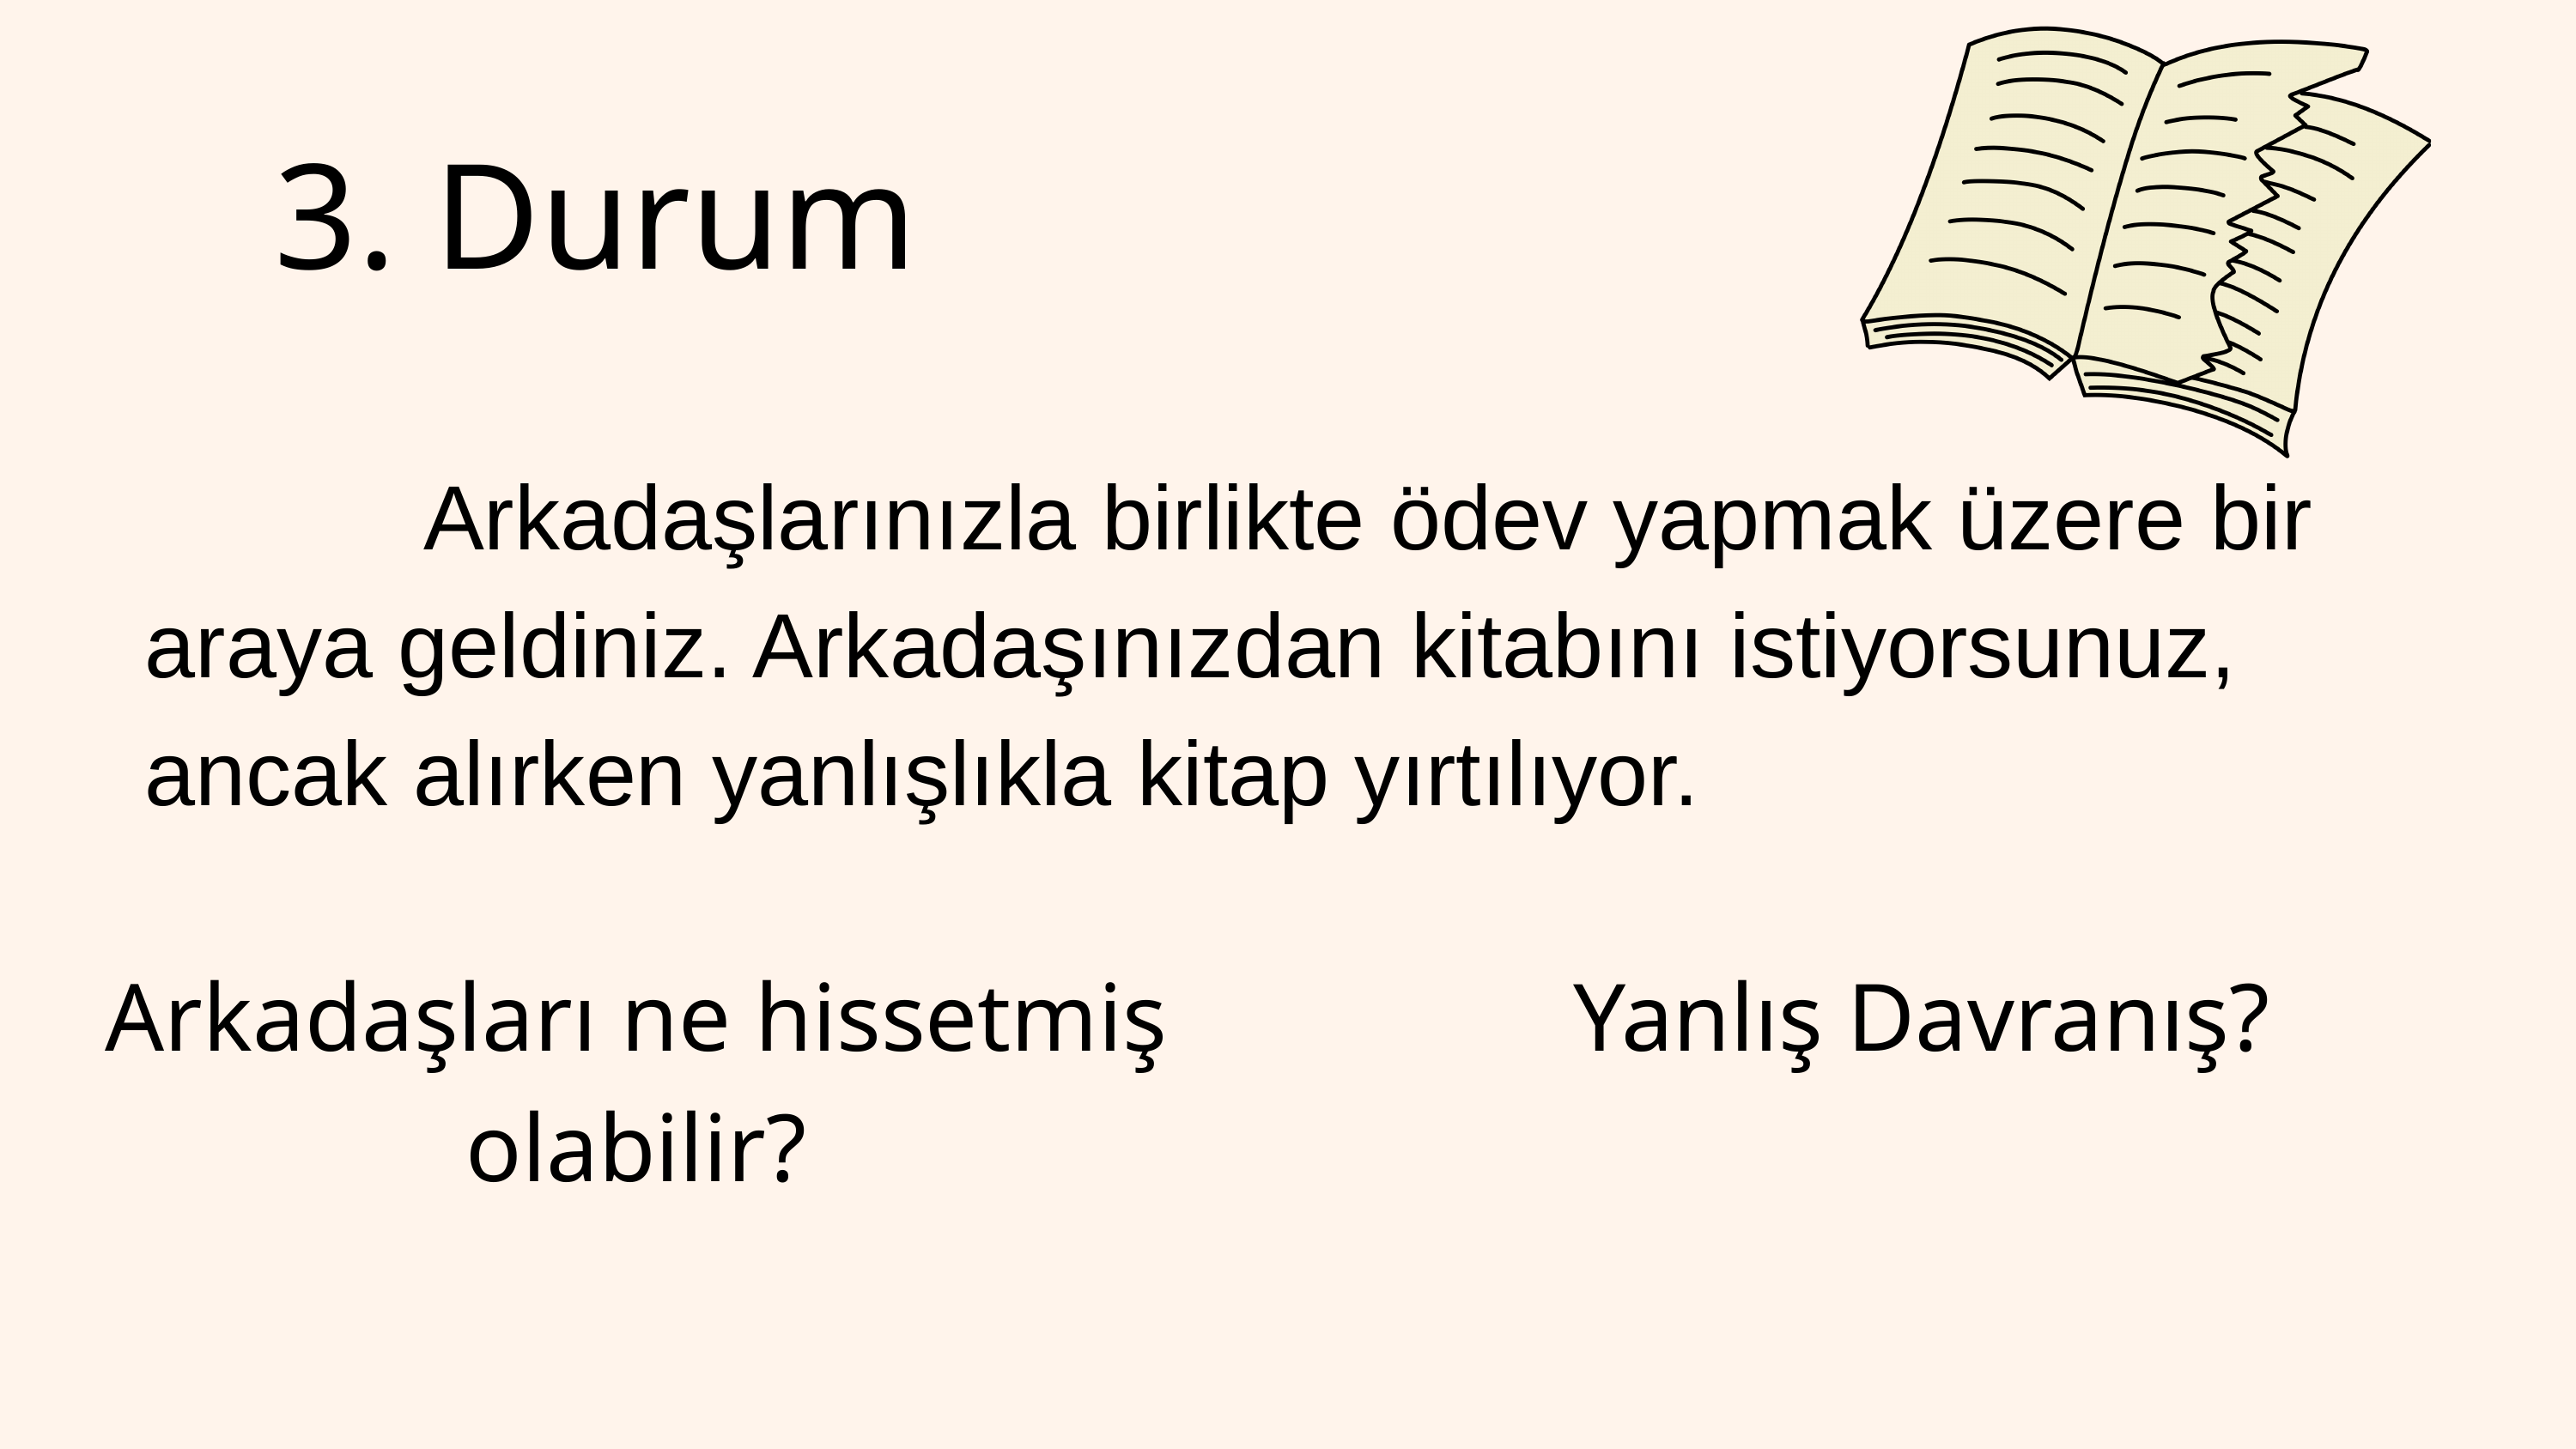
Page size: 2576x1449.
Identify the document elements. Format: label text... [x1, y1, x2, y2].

text_box Arkadaşları ne hissetmiş olabilir? [0, 939, 1273, 1201]
text_box Arkadaşlarınızla birlikte ödev yapmak üzere bir araya geldiniz. Arkadaşınızdan kitabını istiyorsunuz, ancak alırken yanlışlıkla kitap yırtılıyor. [144, 440, 2445, 824]
text_box 3. Durum [45, 94, 1147, 298]
text_box Yanlış Davranış? [1490, 939, 2354, 1070]
text_box [1860, 23, 2432, 440]
